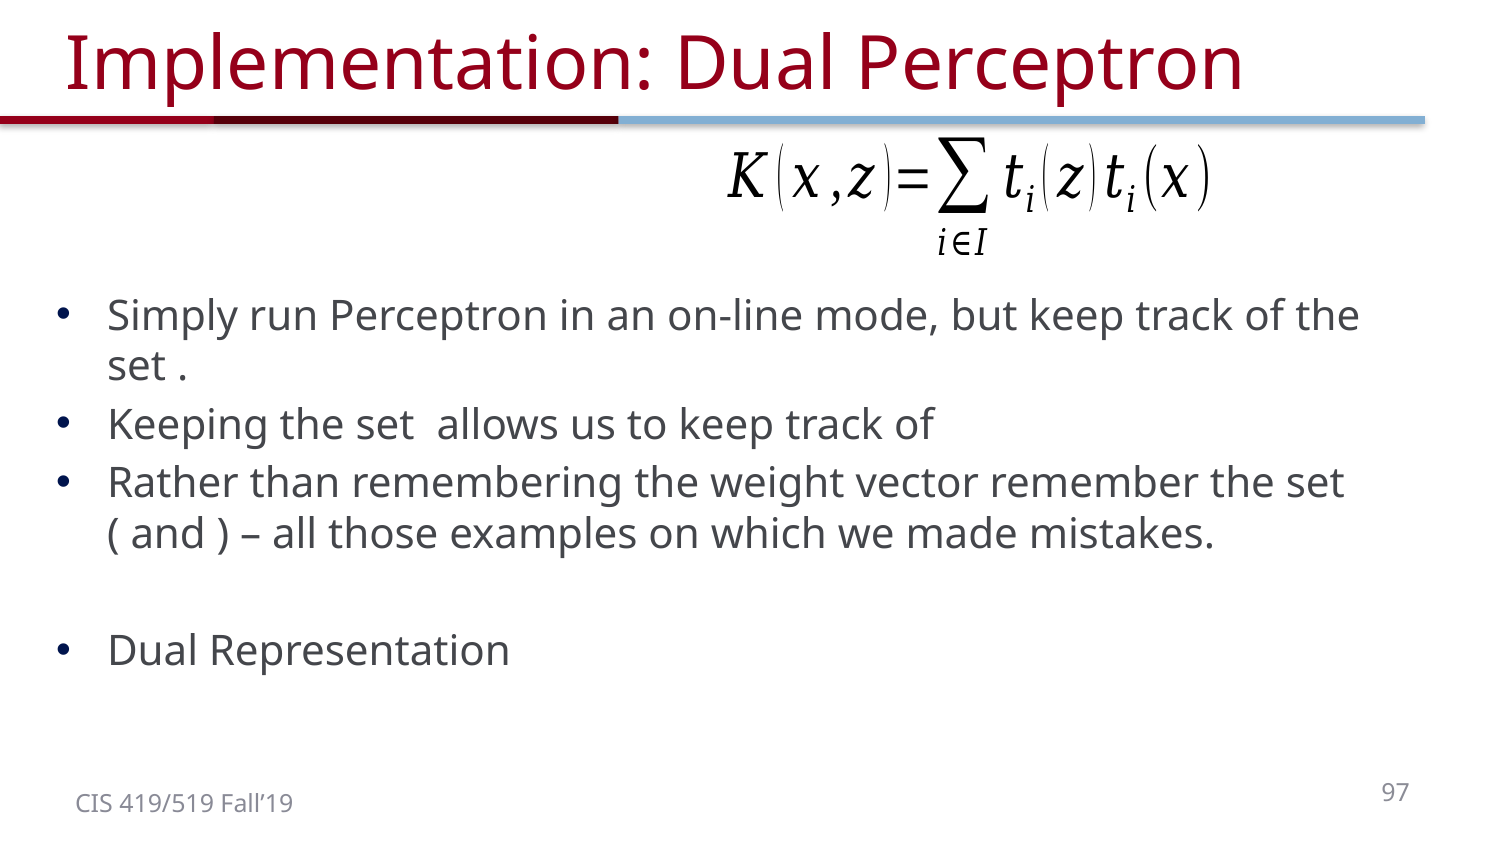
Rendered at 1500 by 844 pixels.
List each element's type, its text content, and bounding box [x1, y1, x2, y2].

title Implementation: Dual Perceptron [50, 2, 1401, 117]
slide_number 97 [1074, 770, 1425, 816]
